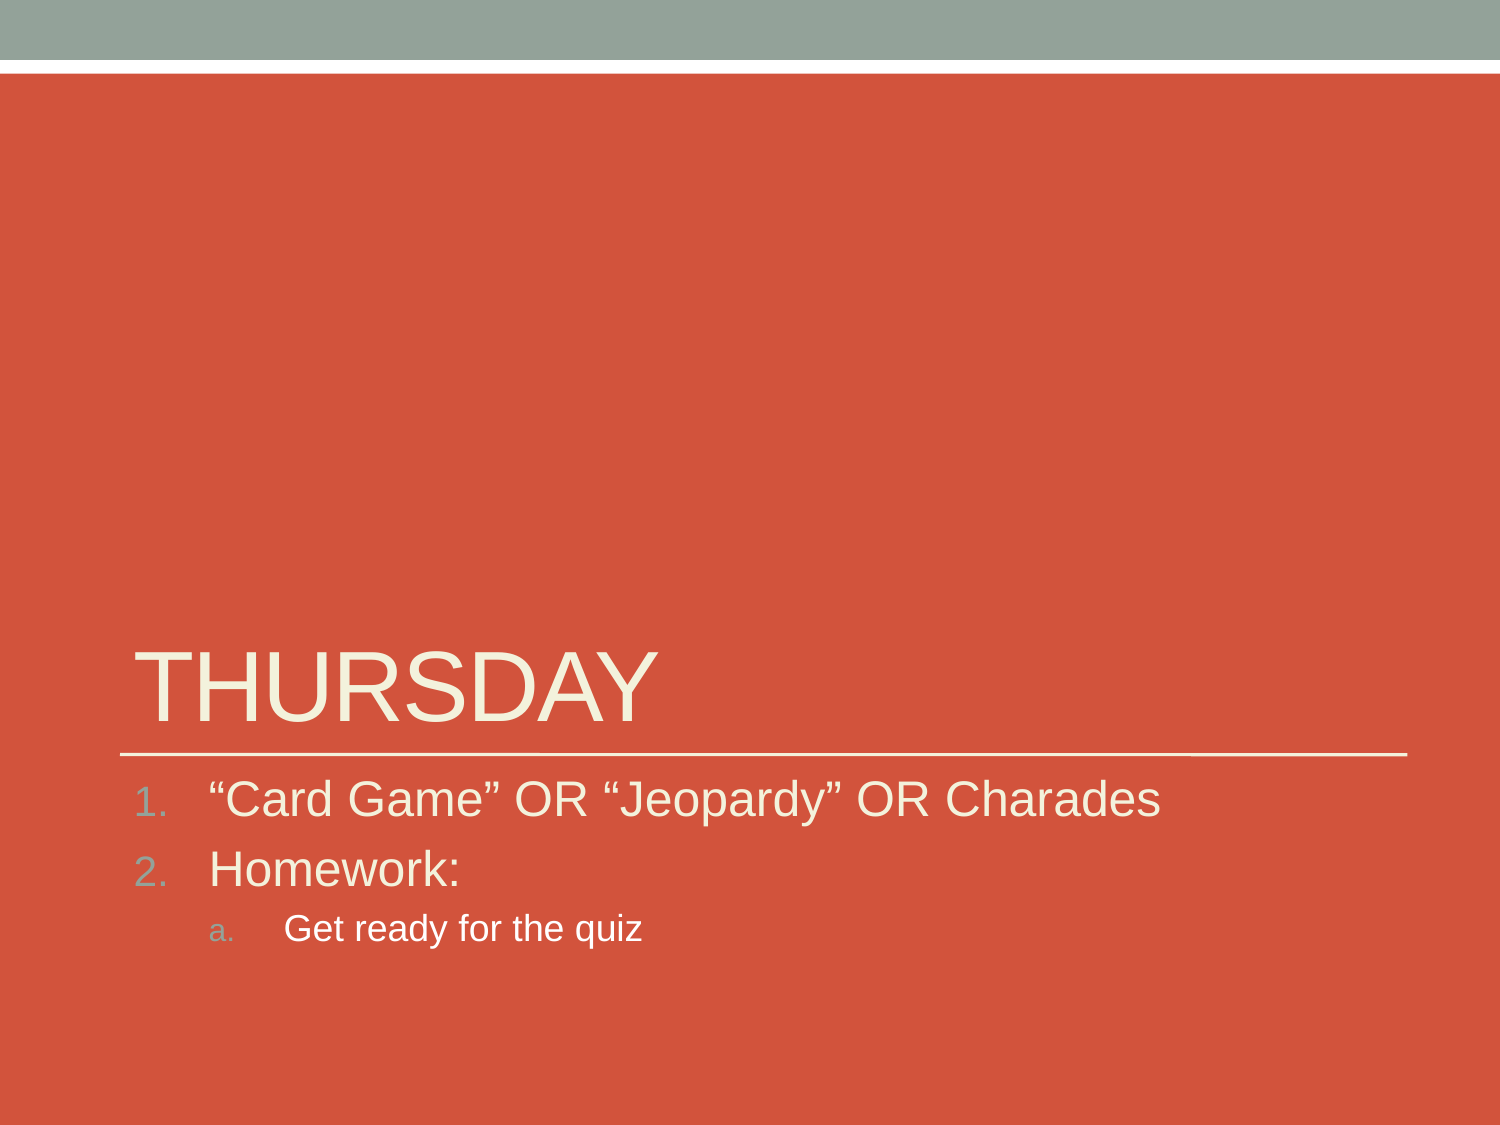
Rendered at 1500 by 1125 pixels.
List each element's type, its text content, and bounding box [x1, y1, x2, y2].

title Thursday [118, 387, 1394, 749]
list “Card Game” OR “Jeopardy” OR Charades Homework: Get ready for the quiz [118, 758, 1394, 1006]
